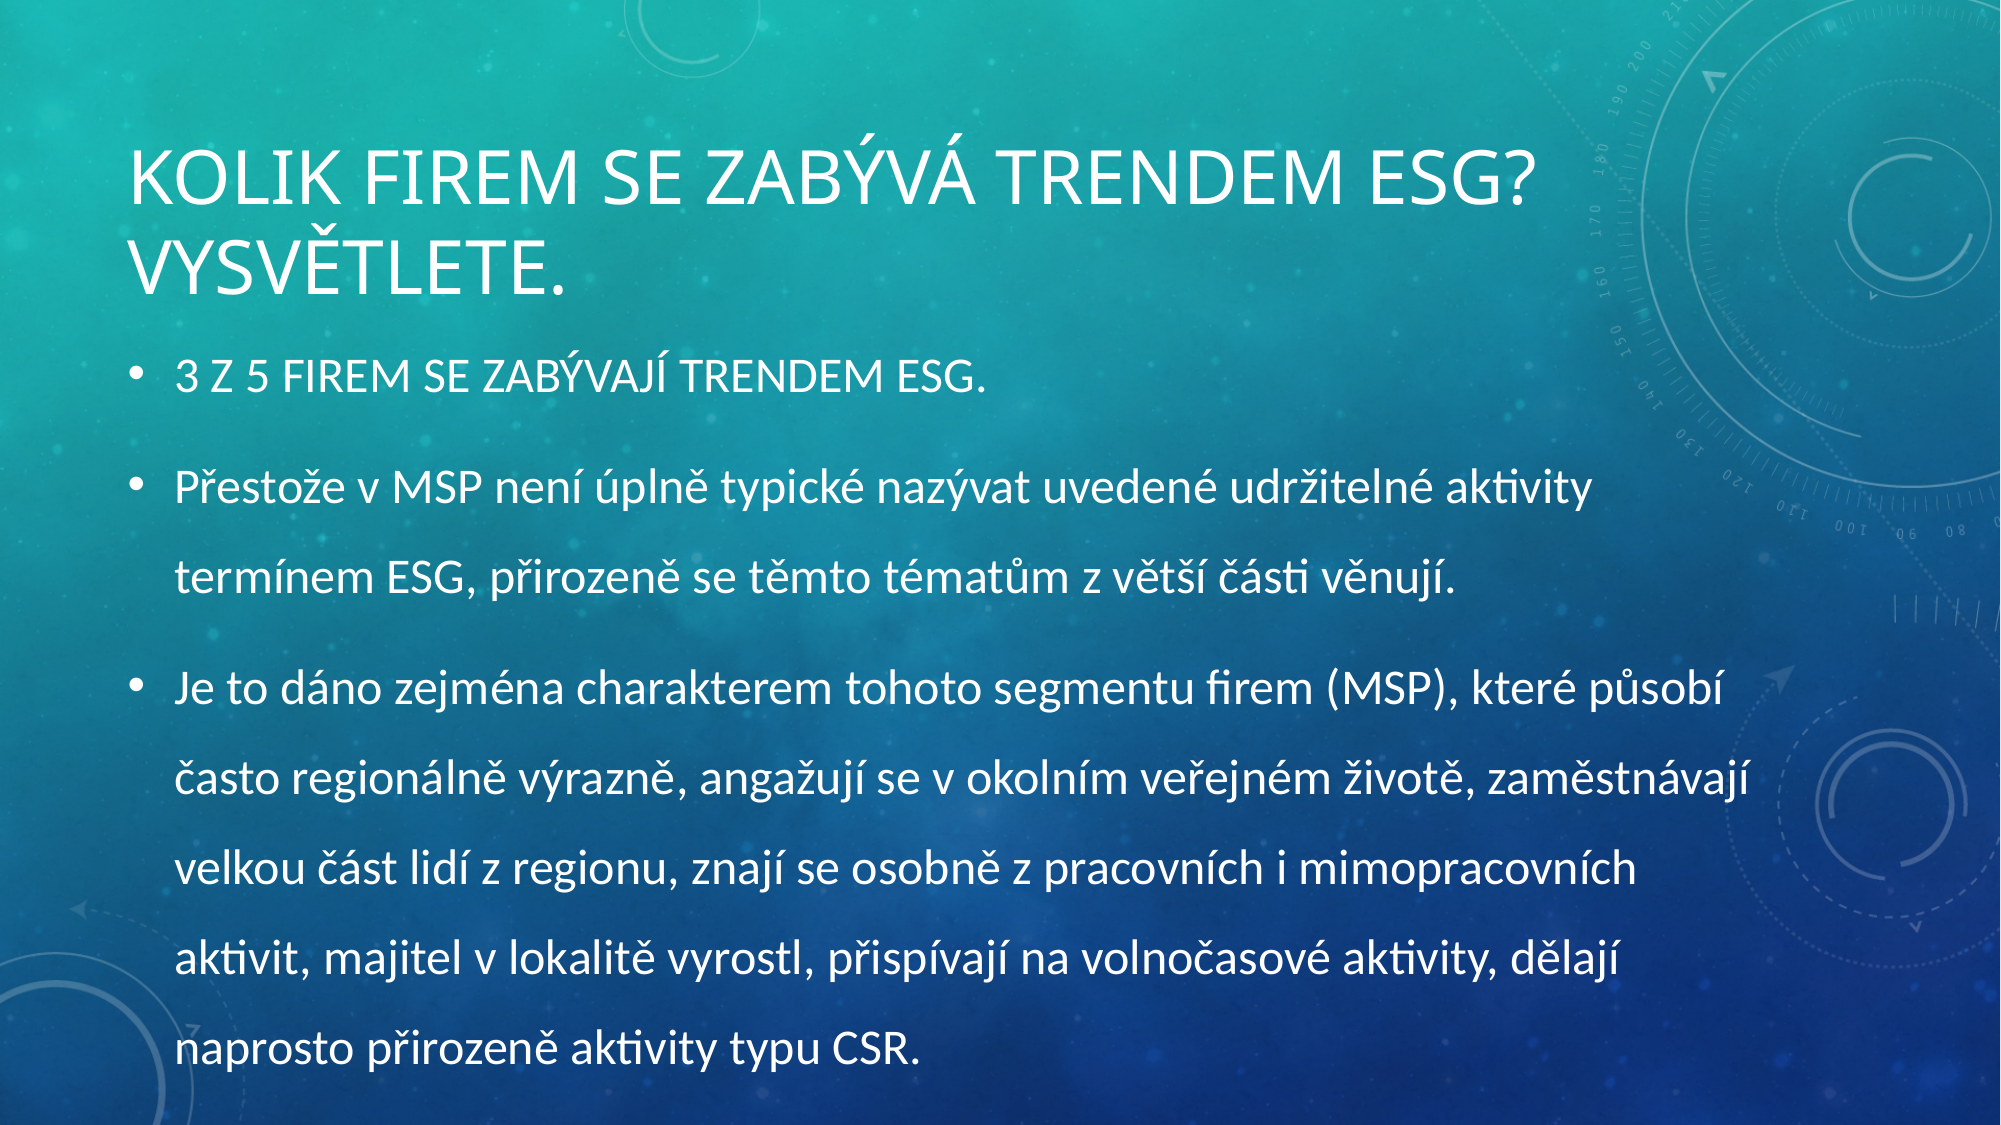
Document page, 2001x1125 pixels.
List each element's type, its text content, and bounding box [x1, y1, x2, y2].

title Kolik firem se zabývá trendem esg? Vysvětlete. [112, 99, 1775, 297]
picture [0, 0, 2001, 1125]
list 3 Z 5 FIREM SE ZABÝVAJÍ TRENDEM ESG. Přestože v MSP není úplně typické nazývat uvedené udržitelné aktivity termínem ESG, přirozeně se těmto tématům z větší části věnují. Je to dáno zejména charakterem tohoto segmentu firem (MSP), které působí často regionálně výrazně, angažují se v okolním veřejném životě, zaměstnávají velkou část lidí z regionu, znají se osobně z pracovních i mimopracovních aktivit, majitel v lokalitě vyrostl, přispívají na volnočasové aktivity, dělají naprosto přirozeně aktivity typu CSR. [112, 297, 1775, 1090]
